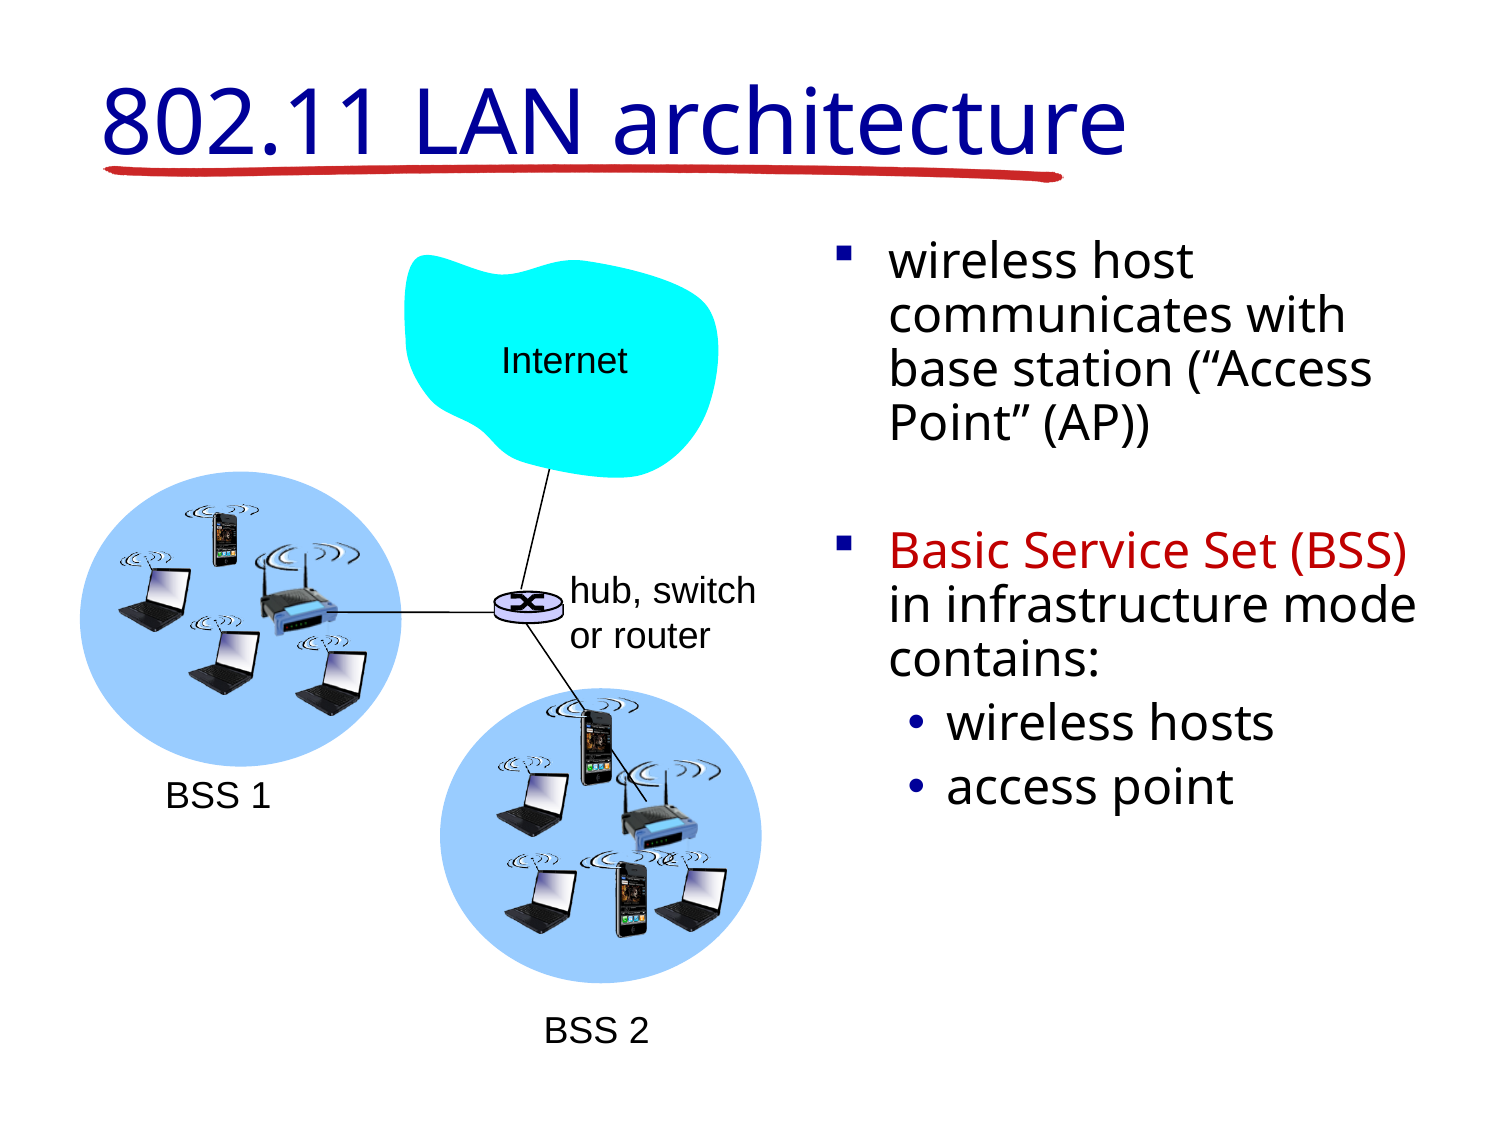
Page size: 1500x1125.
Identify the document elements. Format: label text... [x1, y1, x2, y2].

text_box [552, 688, 762, 924]
text_box hub, switch or router [554, 559, 772, 664]
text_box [496, 754, 569, 837]
text_box [79, 471, 402, 767]
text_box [117, 549, 191, 632]
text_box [614, 758, 721, 848]
picture [99, 158, 1075, 188]
title 802.11 LAN architecture [85, 24, 1361, 212]
text_box BSS 2 [528, 998, 665, 1059]
text_box [440, 698, 714, 984]
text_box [675, 849, 727, 932]
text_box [544, 696, 639, 787]
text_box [188, 613, 261, 696]
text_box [184, 503, 259, 567]
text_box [504, 851, 577, 934]
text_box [401, 246, 727, 484]
text_box BSS 1 [150, 763, 324, 823]
text_box wireless host communicates with base station (“Access Point” (AP)) Basic Service Set (BSS) in infrastructure mode contains: wireless hosts access point [817, 228, 1475, 940]
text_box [493, 591, 563, 624]
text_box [579, 848, 674, 939]
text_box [294, 633, 367, 716]
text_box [254, 541, 361, 638]
